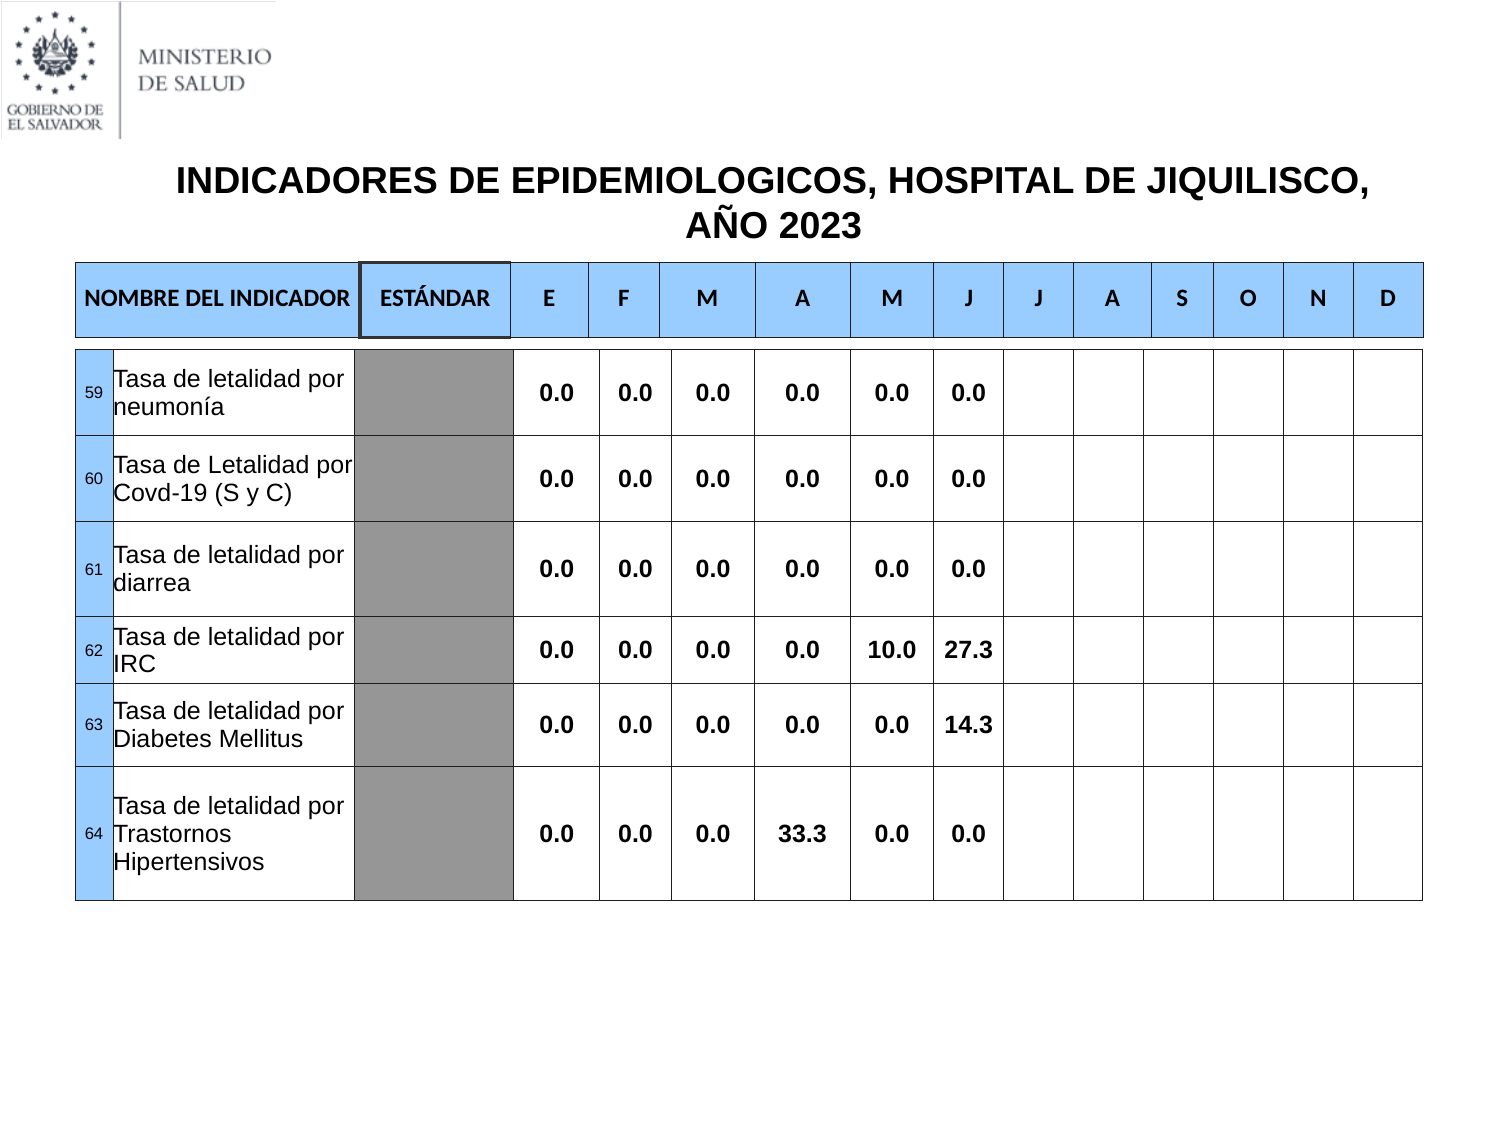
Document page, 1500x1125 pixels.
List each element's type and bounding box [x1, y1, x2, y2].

table_cell [600, 617, 671, 683]
table_cell [1354, 767, 1422, 900]
table_header [600, 350, 671, 435]
table_cell [851, 522, 933, 616]
table_cell [514, 767, 599, 900]
table_cell [1354, 522, 1422, 616]
table_cell [1144, 617, 1213, 683]
table_header [76, 350, 113, 435]
table_cell [355, 436, 513, 521]
table_cell [1004, 522, 1073, 616]
table_cell [934, 436, 1003, 521]
table_cell [114, 767, 354, 900]
table_cell [355, 617, 513, 683]
table_cell [1074, 522, 1143, 616]
table_header [1074, 263, 1151, 337]
table_cell [1284, 436, 1353, 521]
table_cell [114, 436, 354, 521]
text_box [123, 148, 1424, 254]
table_cell [851, 767, 933, 900]
table_cell [114, 617, 354, 683]
table_cell [1004, 767, 1073, 900]
table_cell [934, 617, 1003, 683]
table_cell [1144, 684, 1213, 766]
table_cell [1144, 767, 1213, 900]
table_cell [934, 522, 1003, 616]
table_cell [1214, 767, 1283, 900]
table_cell [1284, 522, 1353, 616]
table_header [76, 263, 358, 337]
table_cell [514, 522, 599, 616]
table_cell [672, 617, 754, 683]
table_cell [1074, 617, 1143, 683]
table_cell [1074, 767, 1143, 900]
table_cell [76, 617, 113, 683]
table_cell [355, 767, 513, 900]
table_cell [1004, 436, 1073, 521]
picture [0, 0, 276, 139]
table_header [1354, 263, 1423, 337]
table_header [514, 350, 599, 435]
table_cell [1144, 522, 1213, 616]
table_header [362, 264, 510, 336]
table_cell [76, 522, 113, 616]
table_cell [114, 684, 354, 766]
table_cell [600, 522, 671, 616]
table_cell [1214, 436, 1283, 521]
table_cell [1284, 684, 1353, 766]
table_cell [851, 436, 933, 521]
table_cell [355, 522, 513, 616]
table_cell [1144, 436, 1213, 521]
table_cell [1284, 767, 1353, 900]
table_header [672, 350, 754, 435]
table_cell [76, 684, 113, 766]
table_cell [514, 684, 599, 766]
table_cell [672, 684, 754, 766]
table_header [1284, 350, 1353, 435]
table_cell [1004, 684, 1073, 766]
table_header [1004, 350, 1073, 435]
table_cell [755, 684, 850, 766]
table_cell [114, 522, 354, 616]
table_cell [934, 684, 1003, 766]
table_header [755, 350, 850, 435]
table_cell [600, 436, 671, 521]
table_header [1074, 350, 1143, 435]
table_header [934, 350, 1003, 435]
table_cell [1354, 436, 1422, 521]
table_cell [755, 522, 850, 616]
table_cell [600, 767, 671, 900]
table_cell [851, 617, 933, 683]
table_cell [672, 767, 754, 900]
table_cell [1354, 617, 1422, 683]
table_cell [672, 522, 754, 616]
table_cell [1004, 617, 1073, 683]
table_cell [1214, 684, 1283, 766]
table_cell [672, 436, 754, 521]
table_header [660, 263, 755, 337]
table_header [934, 263, 1003, 337]
table_header [589, 263, 659, 337]
table_cell [1284, 617, 1353, 683]
table_header [511, 263, 588, 337]
table_cell [514, 617, 599, 683]
table_cell [76, 436, 113, 521]
table_header [1152, 263, 1213, 337]
table_header [114, 350, 354, 435]
table_header [1354, 350, 1422, 435]
table_cell [1354, 684, 1422, 766]
table_cell [76, 767, 113, 900]
table_header [851, 350, 933, 435]
table_header [1214, 263, 1283, 337]
table_header [355, 350, 513, 435]
table_header [1144, 350, 1213, 435]
table_header [1004, 263, 1073, 337]
table_header [851, 263, 933, 337]
table_header [1214, 350, 1283, 435]
table_cell [1214, 522, 1283, 616]
table_header [1284, 263, 1353, 337]
table_cell [600, 684, 671, 766]
table_cell [755, 436, 850, 521]
table_cell [851, 684, 933, 766]
table_cell [755, 767, 850, 900]
table_cell [934, 767, 1003, 900]
table_cell [755, 617, 850, 683]
table_cell [1074, 436, 1143, 521]
table_header [756, 263, 850, 337]
table_cell [514, 436, 599, 521]
table_cell [1074, 684, 1143, 766]
table_cell [1214, 617, 1283, 683]
table_cell [355, 684, 513, 766]
